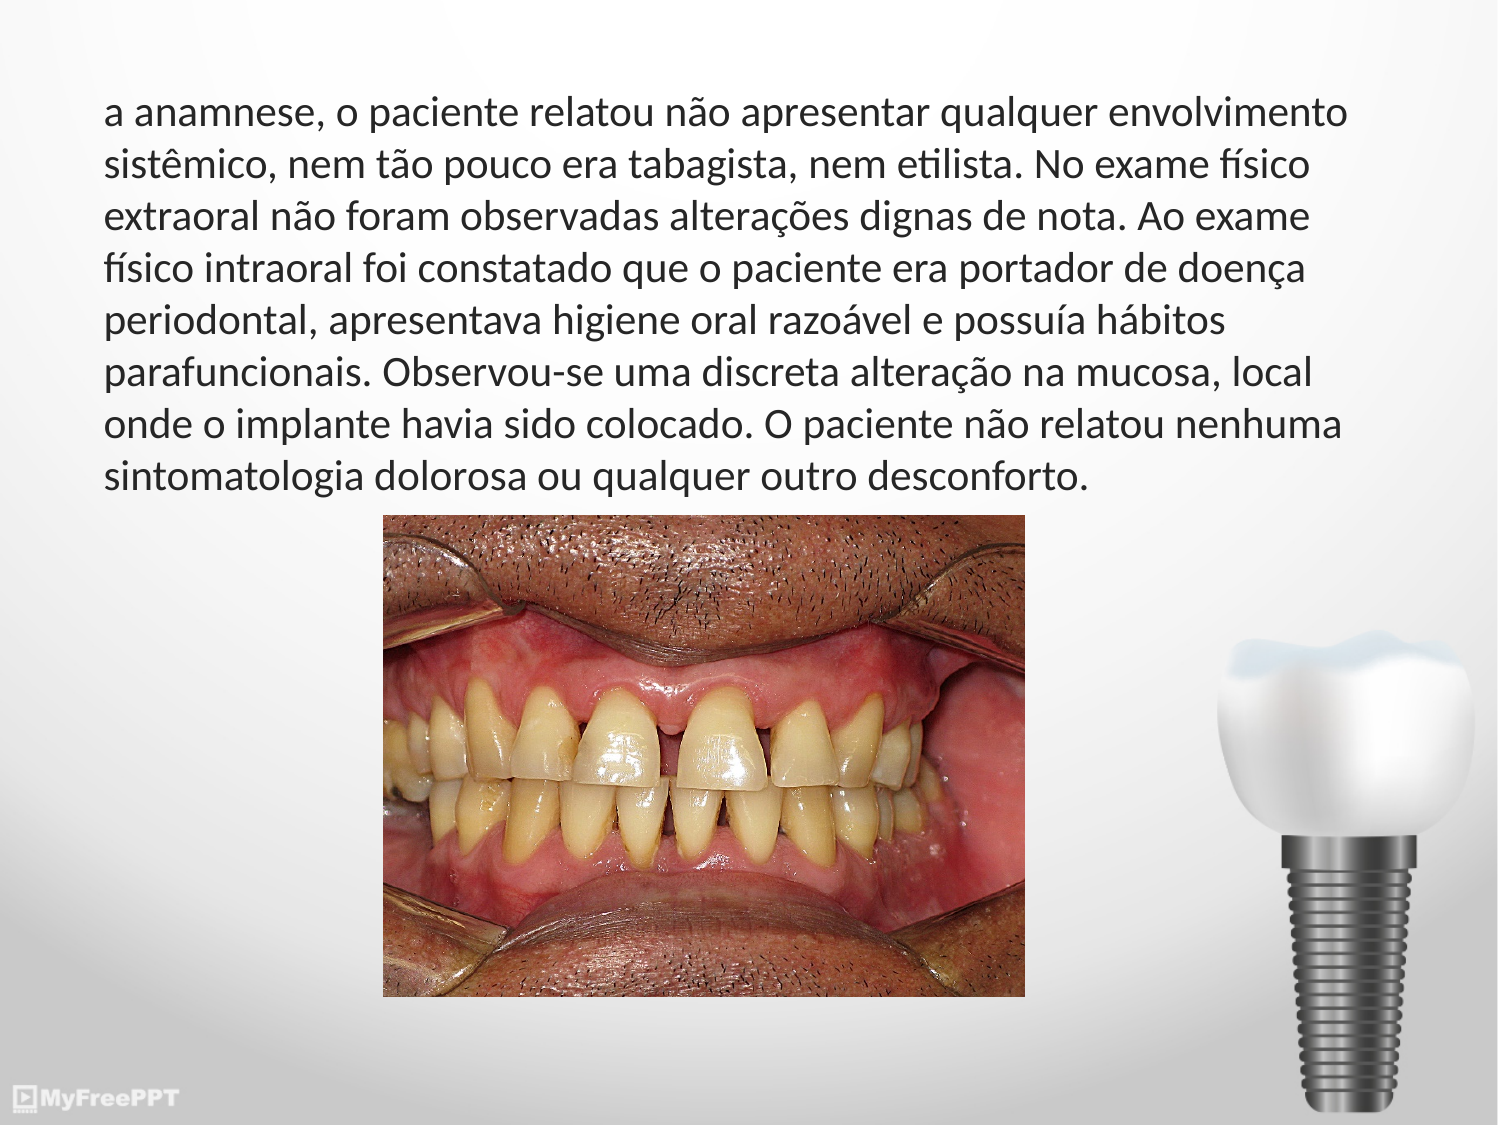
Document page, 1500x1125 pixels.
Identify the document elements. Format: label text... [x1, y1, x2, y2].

list a anamnese, o paciente relatou não apresentar qualquer envolvimento sistêmico, nem tão pouco era tabagista, nem etilista. No exame físico extraoral não foram observadas alterações dignas de nota. Ao exame físico intraoral foi constatado que o paciente era portador de doença periodontal, apresentava higiene oral razoável e possuía hábitos parafuncionais. Observou-se uma discreta alteração na mucosa, local onde o implante havia sido colocado. O paciente não relatou nenhuma sintomatologia dolorosa ou qualquer outro desconforto. [88, 75, 1383, 538]
picture [0, 0, 1500, 1125]
